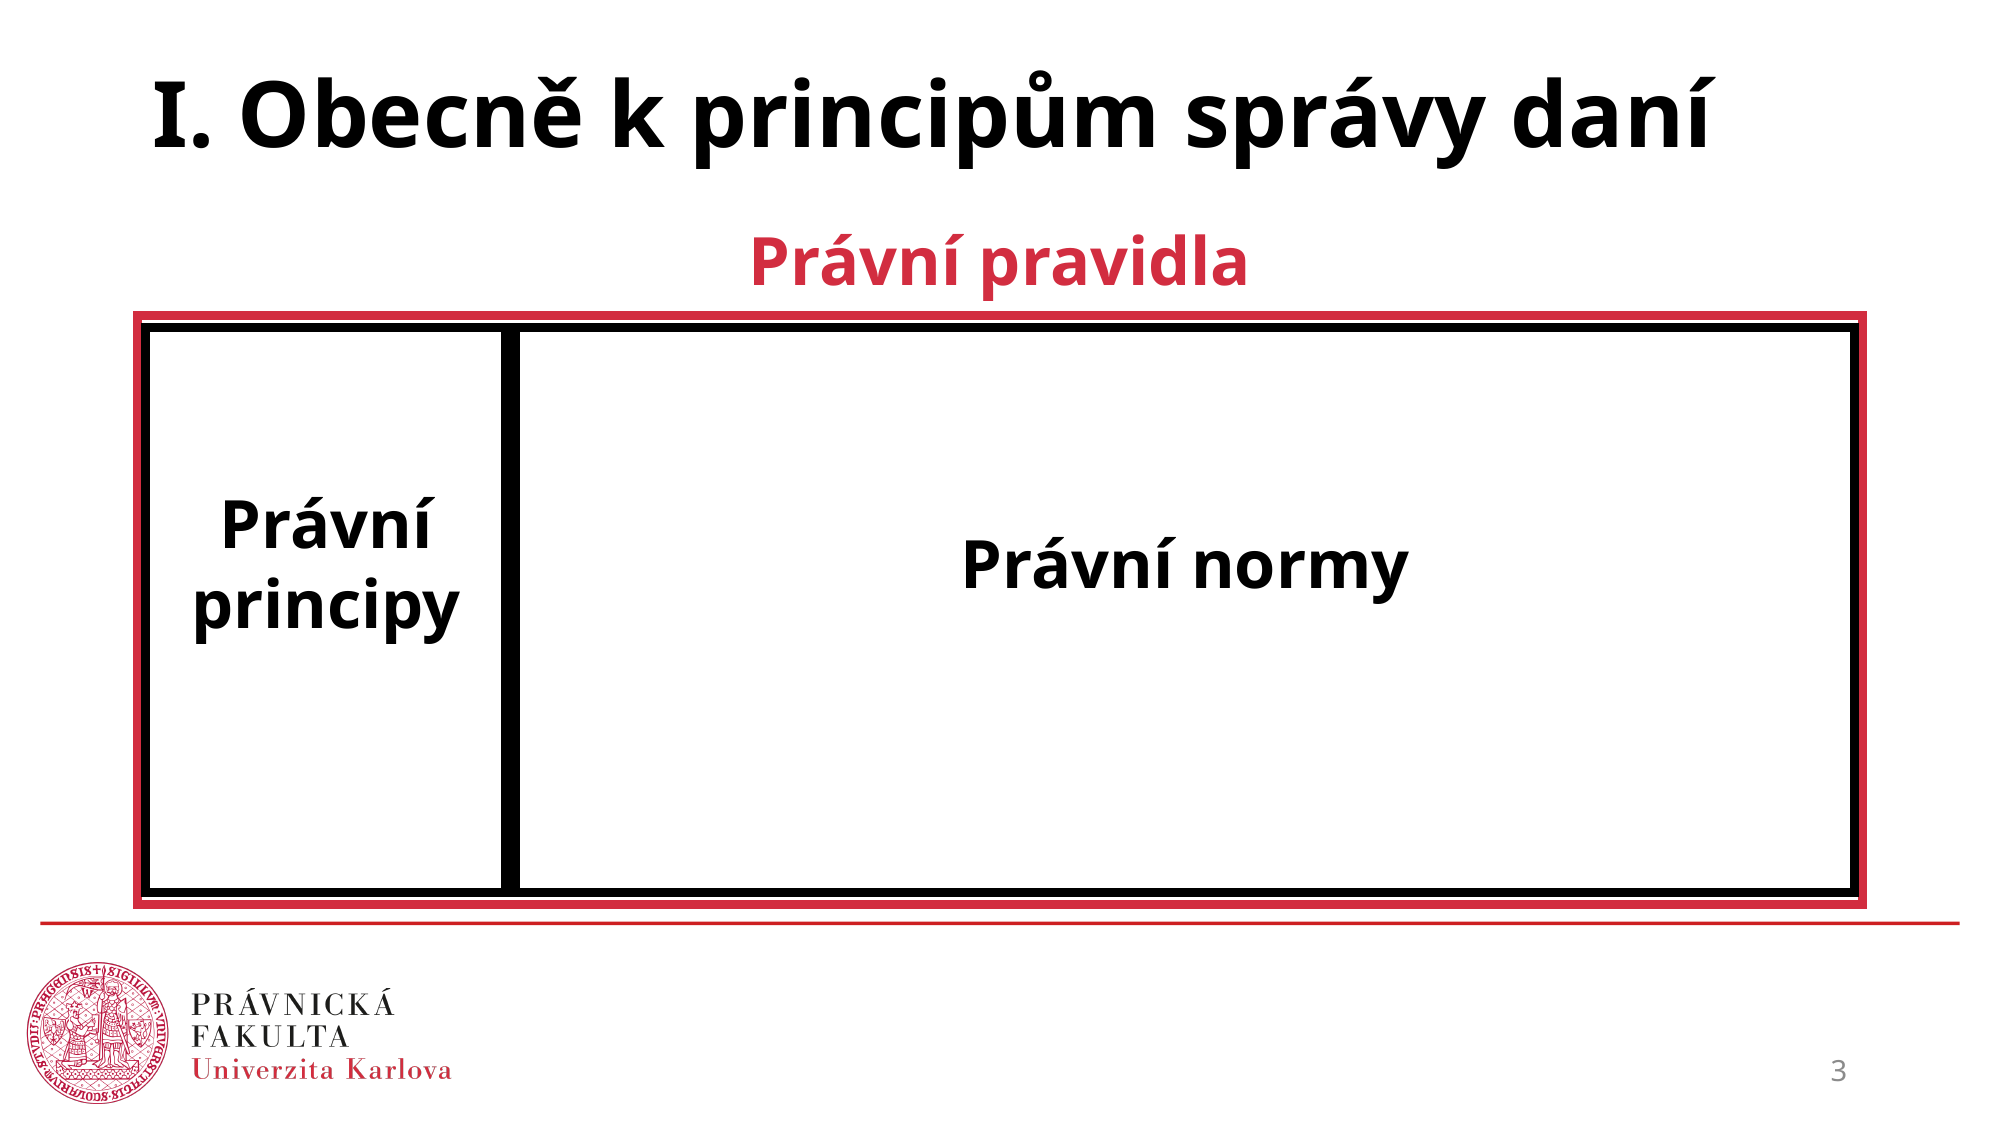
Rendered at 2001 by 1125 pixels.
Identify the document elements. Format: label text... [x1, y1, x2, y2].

text_box Právní principy [154, 474, 498, 649]
list Právní pravidla [137, 220, 1863, 314]
slide_number 3 [1412, 1042, 1863, 1103]
picture [26, 962, 452, 1104]
title I. Obecně k principům správy daní [137, 2, 1863, 220]
text_box [515, 326, 1856, 893]
text_box [144, 327, 507, 894]
text_box Právní normy [515, 514, 1855, 610]
text_box [136, 314, 1863, 906]
